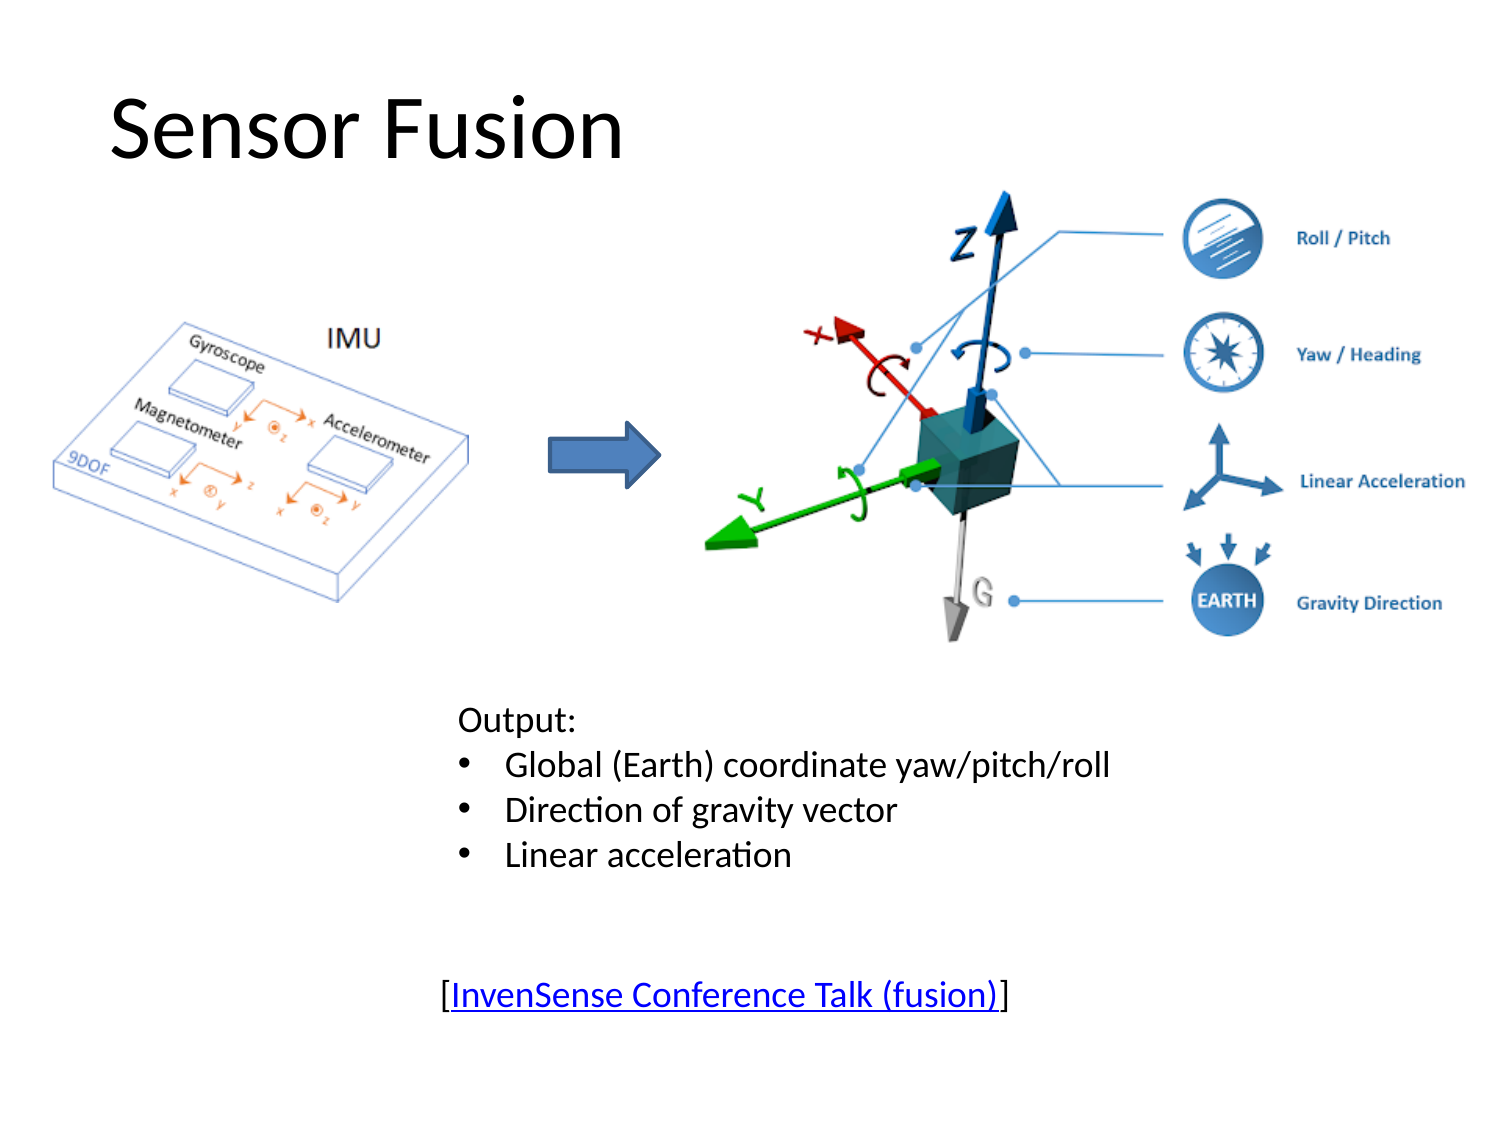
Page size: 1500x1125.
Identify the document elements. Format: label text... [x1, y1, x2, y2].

text_box [547, 420, 662, 490]
text_box Output: Global (Earth) coordinate yaw/pitch/roll Direction of gravity vector Linear acceleration [443, 687, 1156, 883]
text_box [InvenSense Conference Talk (fusion)] [425, 962, 1072, 1023]
text_box Sensor Fusion [94, 59, 643, 185]
picture [699, 174, 1500, 671]
picture [49, 308, 469, 603]
